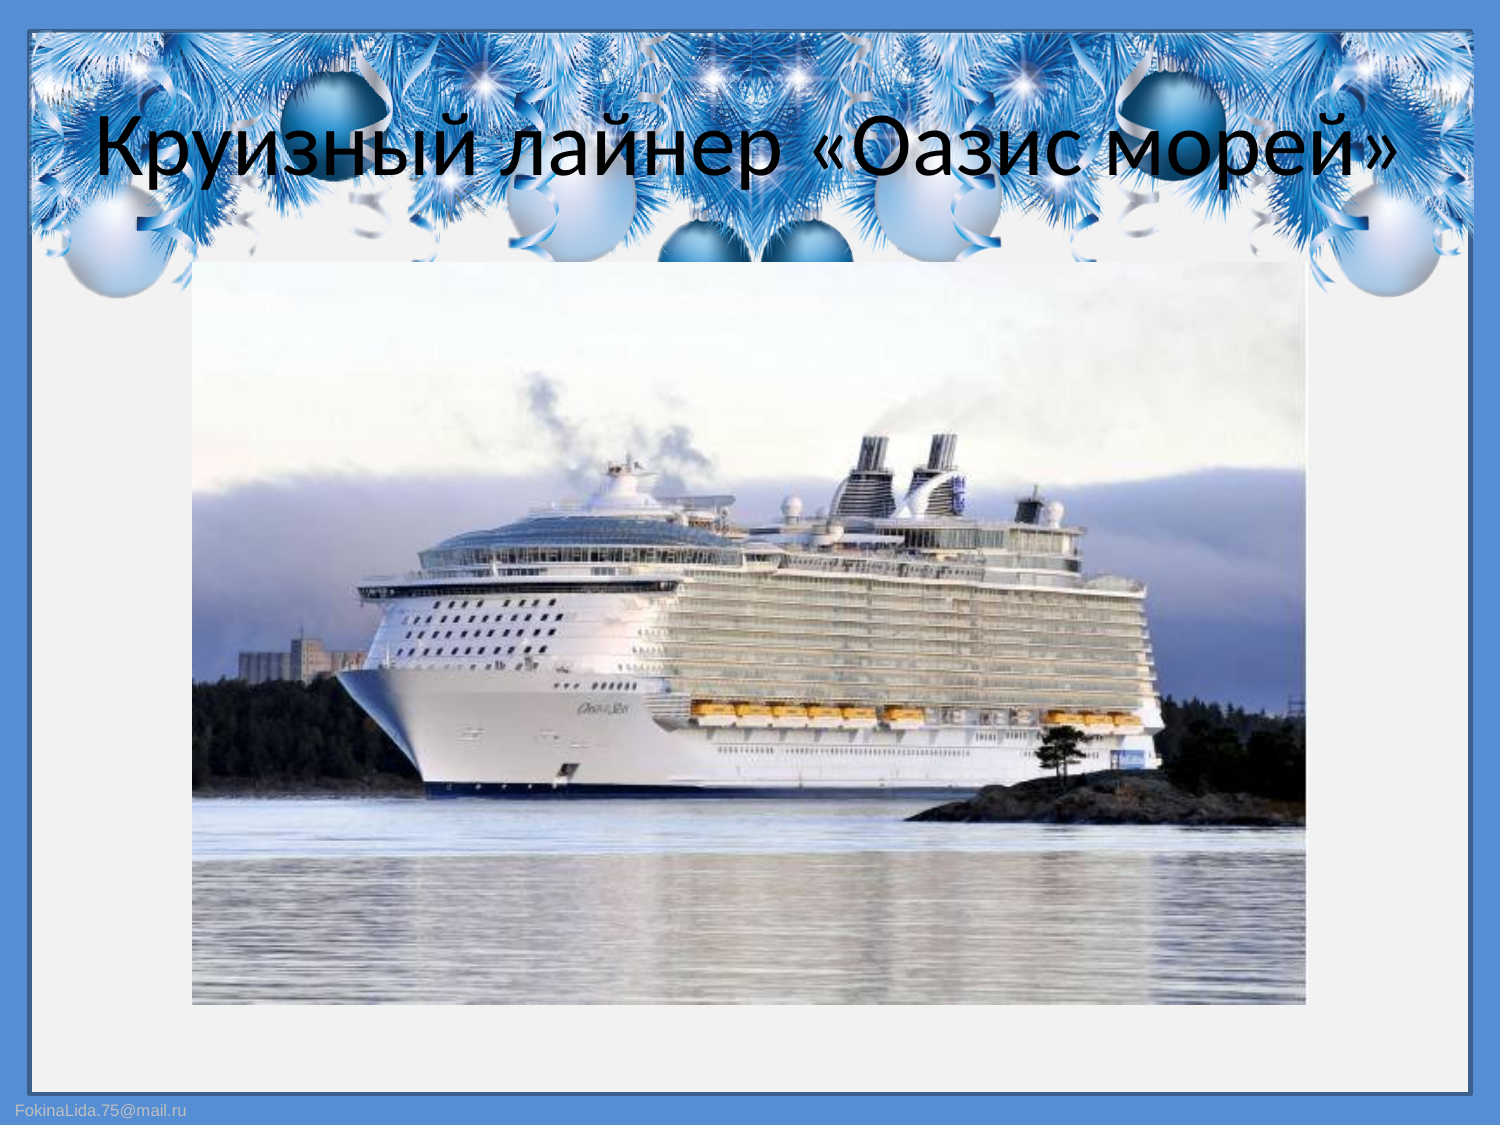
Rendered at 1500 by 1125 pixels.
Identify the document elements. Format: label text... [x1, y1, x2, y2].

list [191, 262, 1308, 1006]
title Круизный лайнер «Оазис морей» [74, 44, 1426, 233]
picture [33, 32, 1473, 338]
